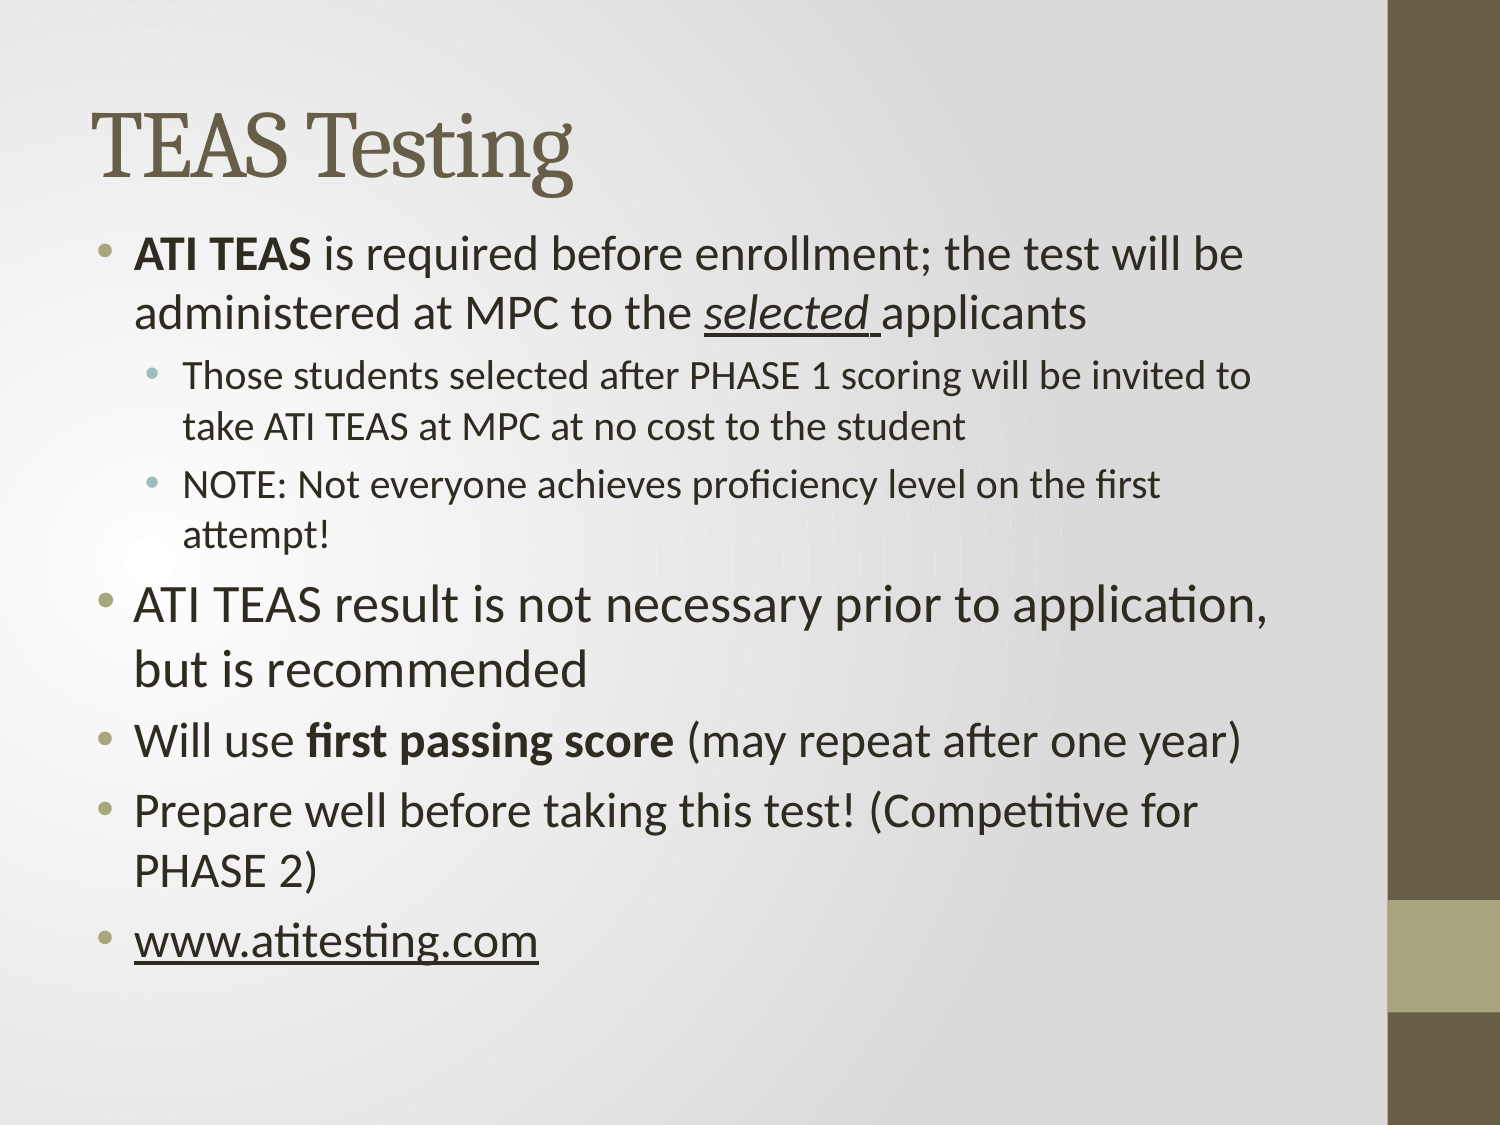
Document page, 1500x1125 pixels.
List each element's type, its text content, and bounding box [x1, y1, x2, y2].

list ATI TEAS is required before enrollment; the test will be administered at MPC to the selected applicants Those students selected after PHASE 1 scoring will be invited to take ATI TEAS at MPC at no cost to the student NOTE: Not everyone achieves proficiency level on the first attempt! ATI TEAS result is not necessary prior to application, but is recommended Will use first passing score (may repeat after one year) Prepare well before taking this test! (Competitive for PHASE 2) www.atitesting.com [62, 212, 1325, 1050]
title TEAS Testing [75, 45, 1325, 212]
